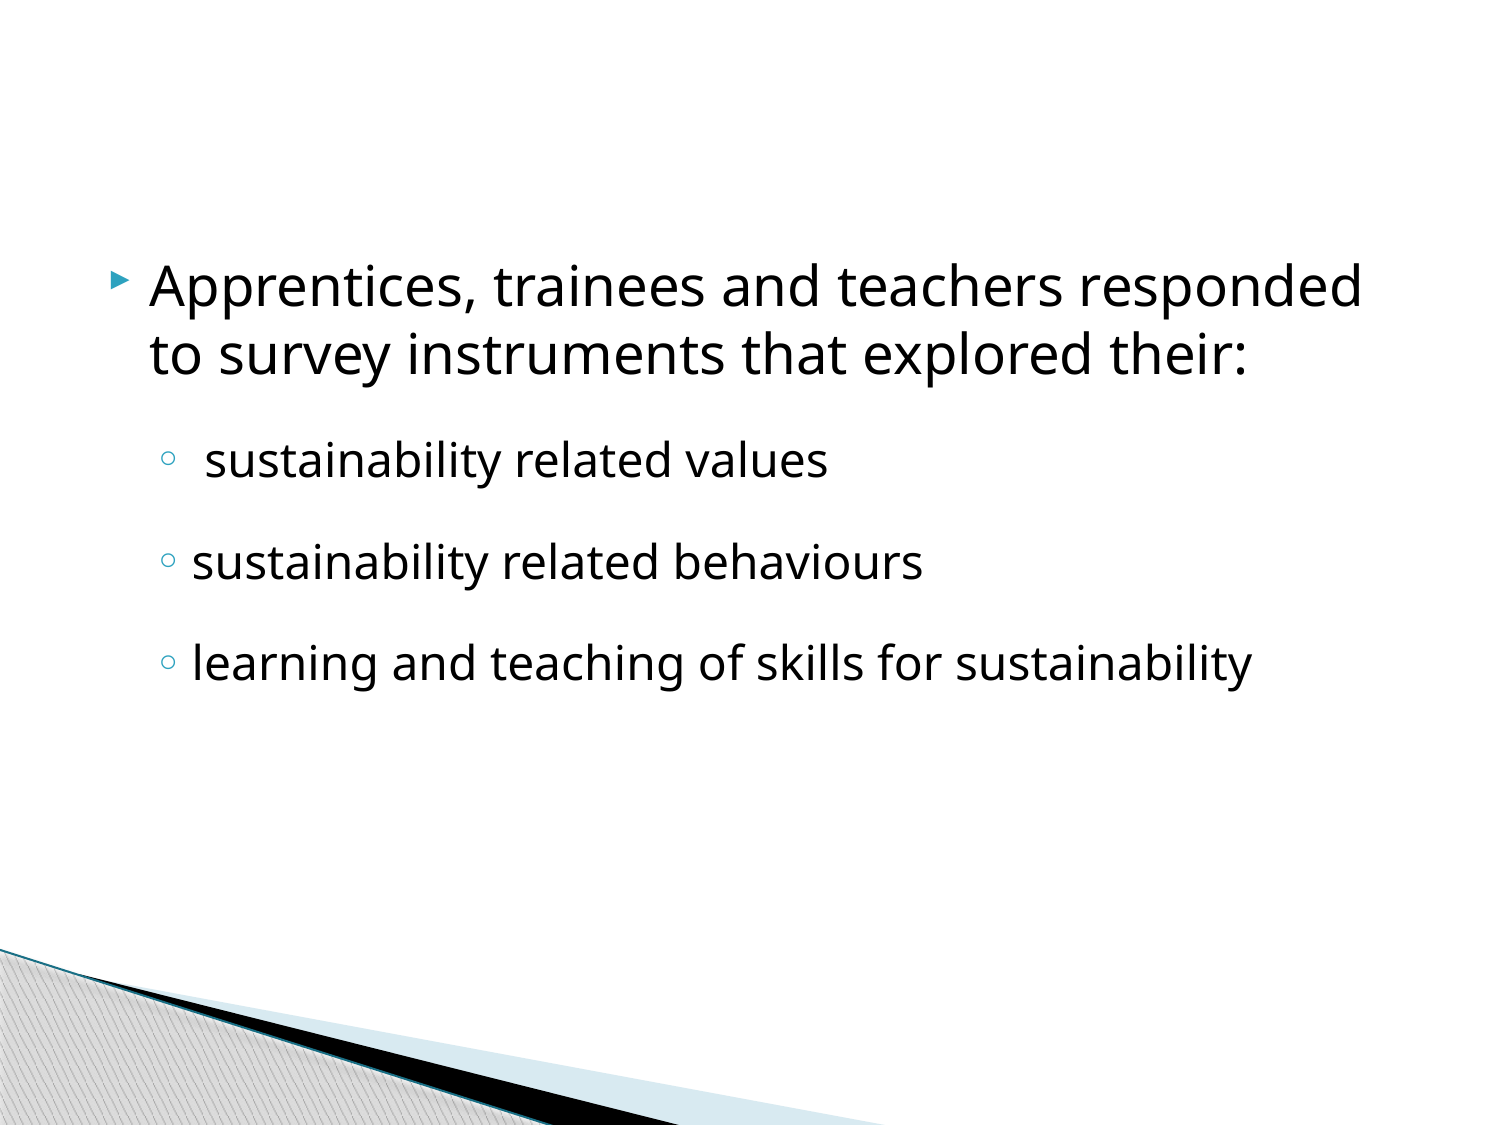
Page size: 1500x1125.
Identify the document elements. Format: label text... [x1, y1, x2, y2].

list Apprentices, trainees and teachers responded to survey instruments that explored their: sustainability related values sustainability related behaviours learning and teaching of skills for sustainability [75, 243, 1425, 857]
